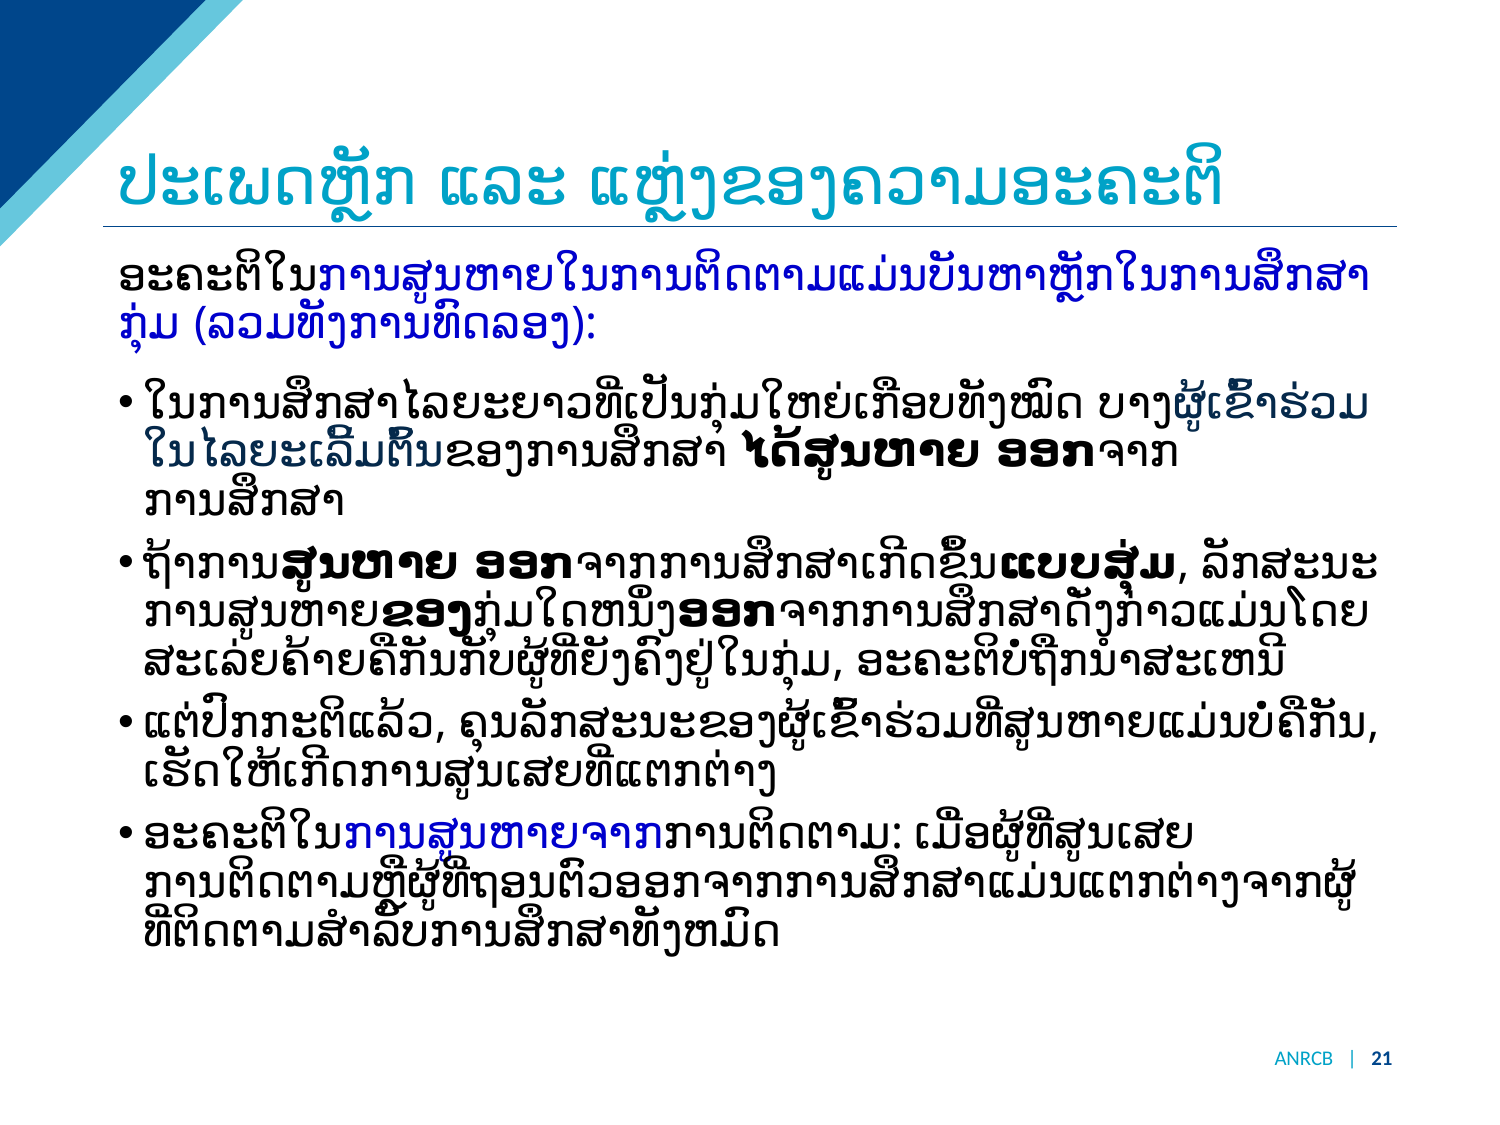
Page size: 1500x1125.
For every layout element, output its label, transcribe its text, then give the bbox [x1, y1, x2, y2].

title ປະເພດຫຼັກ ແລະ ແຫຼ່ງຂອງຄວາມອະຄະຕິ [103, 59, 1397, 227]
list ອະຄະຕິໃນການສູນຫາຍໃນການຕິດຕາມແມ່ນບັນຫາຫຼັກໃນການສຶກສາກຸ່ມ (ລວມທັງການທົດລອງ): ໃນການສຶກສາໄລຍະຍາວທີ່ເປັນກຸ່ມໃຫຍ່ເກືອບທັງໝົດ ບາງຜູ້ເຂົ້າຮ່ວມໃນໄລຍະເລີ້ມຕົ້ນຂອງການສຶກສາ ໄດ້ສູນຫາຍ ອອກຈາກການສຶກສາ ຖ້າການສູນຫາຍ ອອກຈາກການສຶກສາເກີດຂຶ້ນແບບສຸ່ມ, ລັກສະນະການສູນຫາຍຂອງກຸ່ມໃດຫນຶ່ງອອກຈາກການສຶກສາດັ່ງກ່າວແມ່ນໂດຍສະເລ່ຍຄ້າຍຄືກັນກັບຜູ້ທີ່ຍັງຄົງຢູ່ໃນກຸ່ມ, ອະຄະຕິບໍ່ຖືກນໍາສະເຫນີ ແຕ່ປົກກະຕິແລ້ວ, ຄຸນລັກສະນະຂອງຜູ້ເຂົ້າຮ່ວມທີ່ສູນຫາຍແມ່ນບໍ່ຄືກັນ, ເຮັດໃຫ້ເກີດການສູນເສຍທີ່ແຕກຕ່າງ ອະຄະຕິໃນການສູນຫາຍຈາກການຕິດຕາມ: ເມື່ອຜູ້ທີ່ສູນເສຍການຕິດຕາມຫຼືຜູ້ທີ່ຖອນຕົວອອກຈາກການສຶກສາແມ່ນແຕກຕ່າງຈາກຜູ້ທີ່ຕິດຕາມສໍາລັບການສຶກສາທັງຫມົດ [103, 244, 1397, 1012]
slide_number ANRCB | 21 [1159, 1041, 1408, 1073]
